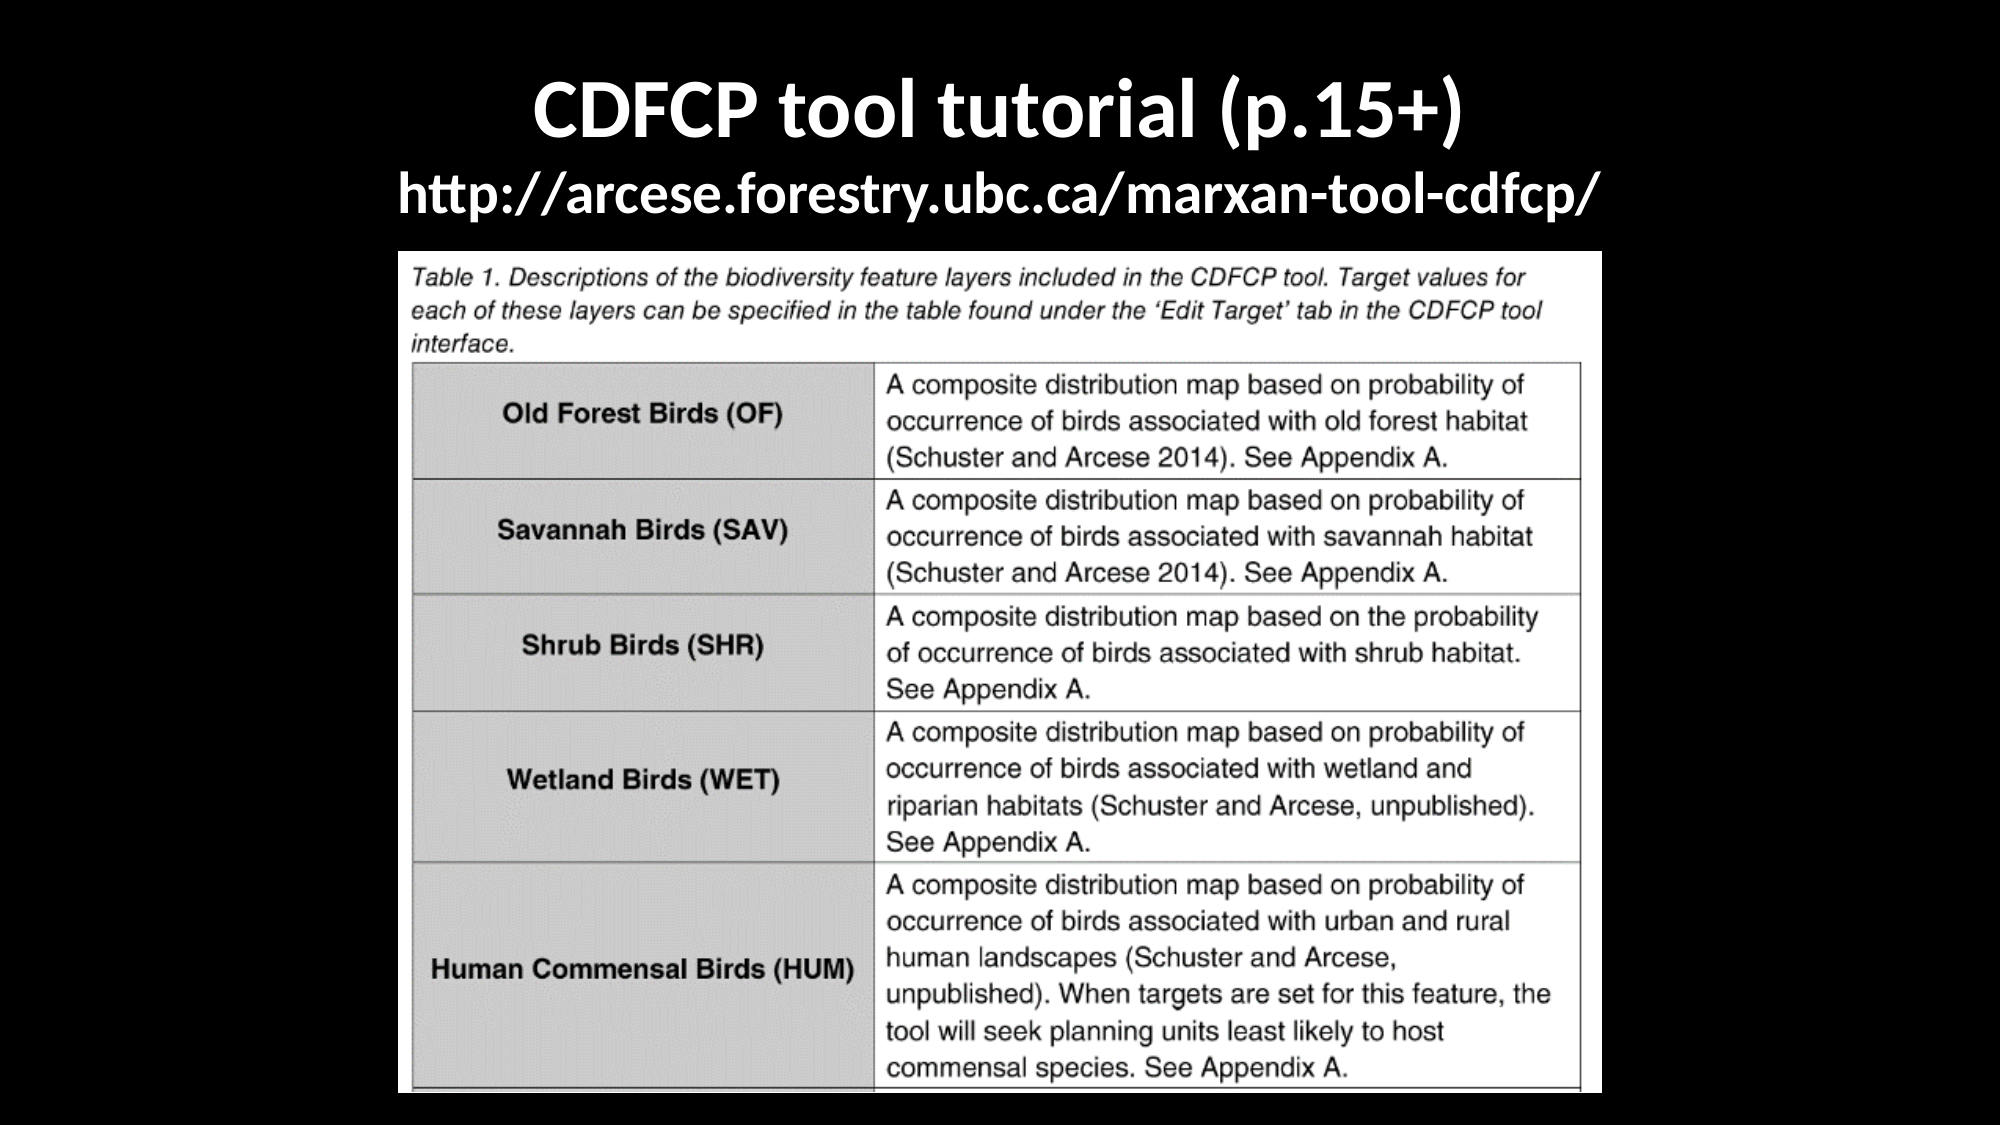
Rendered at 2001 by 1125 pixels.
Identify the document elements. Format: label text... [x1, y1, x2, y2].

picture [398, 251, 1602, 1093]
title CDFCP tool tutorial (p.15+) http://arcese.forestry.ubc.ca/marxan-tool-cdfcp/ [99, 45, 1900, 233]
